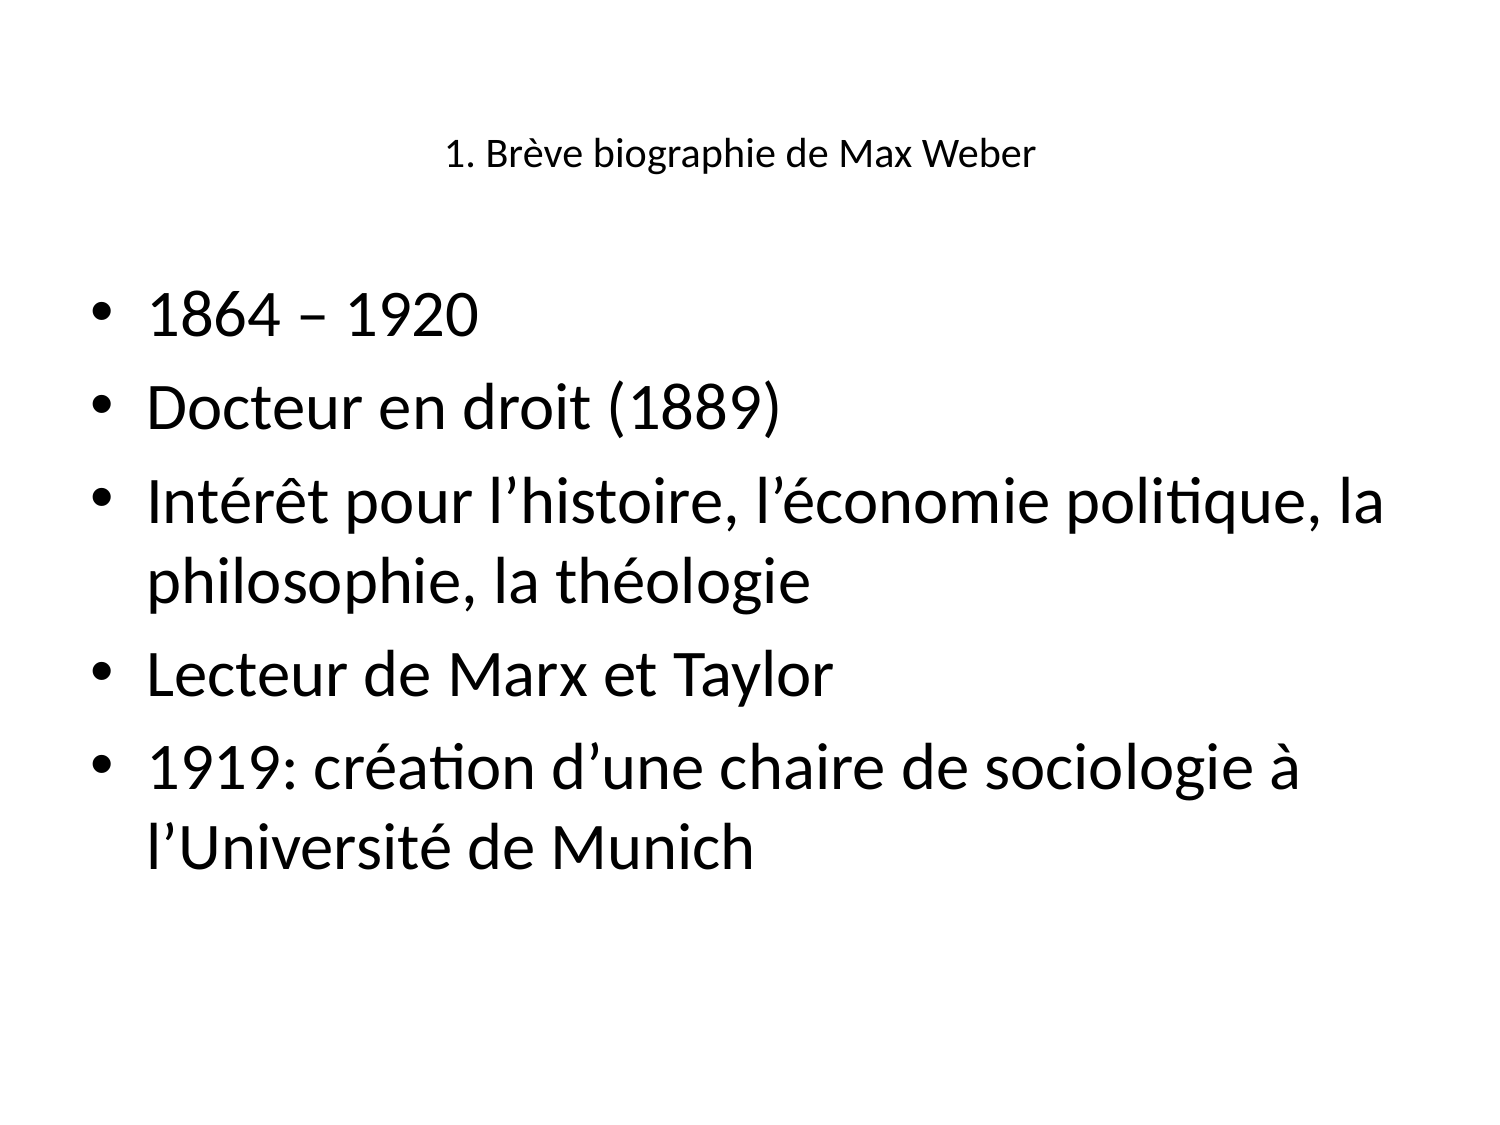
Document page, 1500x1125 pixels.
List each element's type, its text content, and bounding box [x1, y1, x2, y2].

list 1864 – 1920 Docteur en droit (1889) Intérêt pour l’histoire, l’économie politique, la philosophie, la théologie Lecteur de Marx et Taylor 1919: création d’une chaire de sociologie à l’Université de Munich [75, 262, 1425, 1005]
title 1. Brève biographie de Max Weber [70, 117, 1421, 235]
